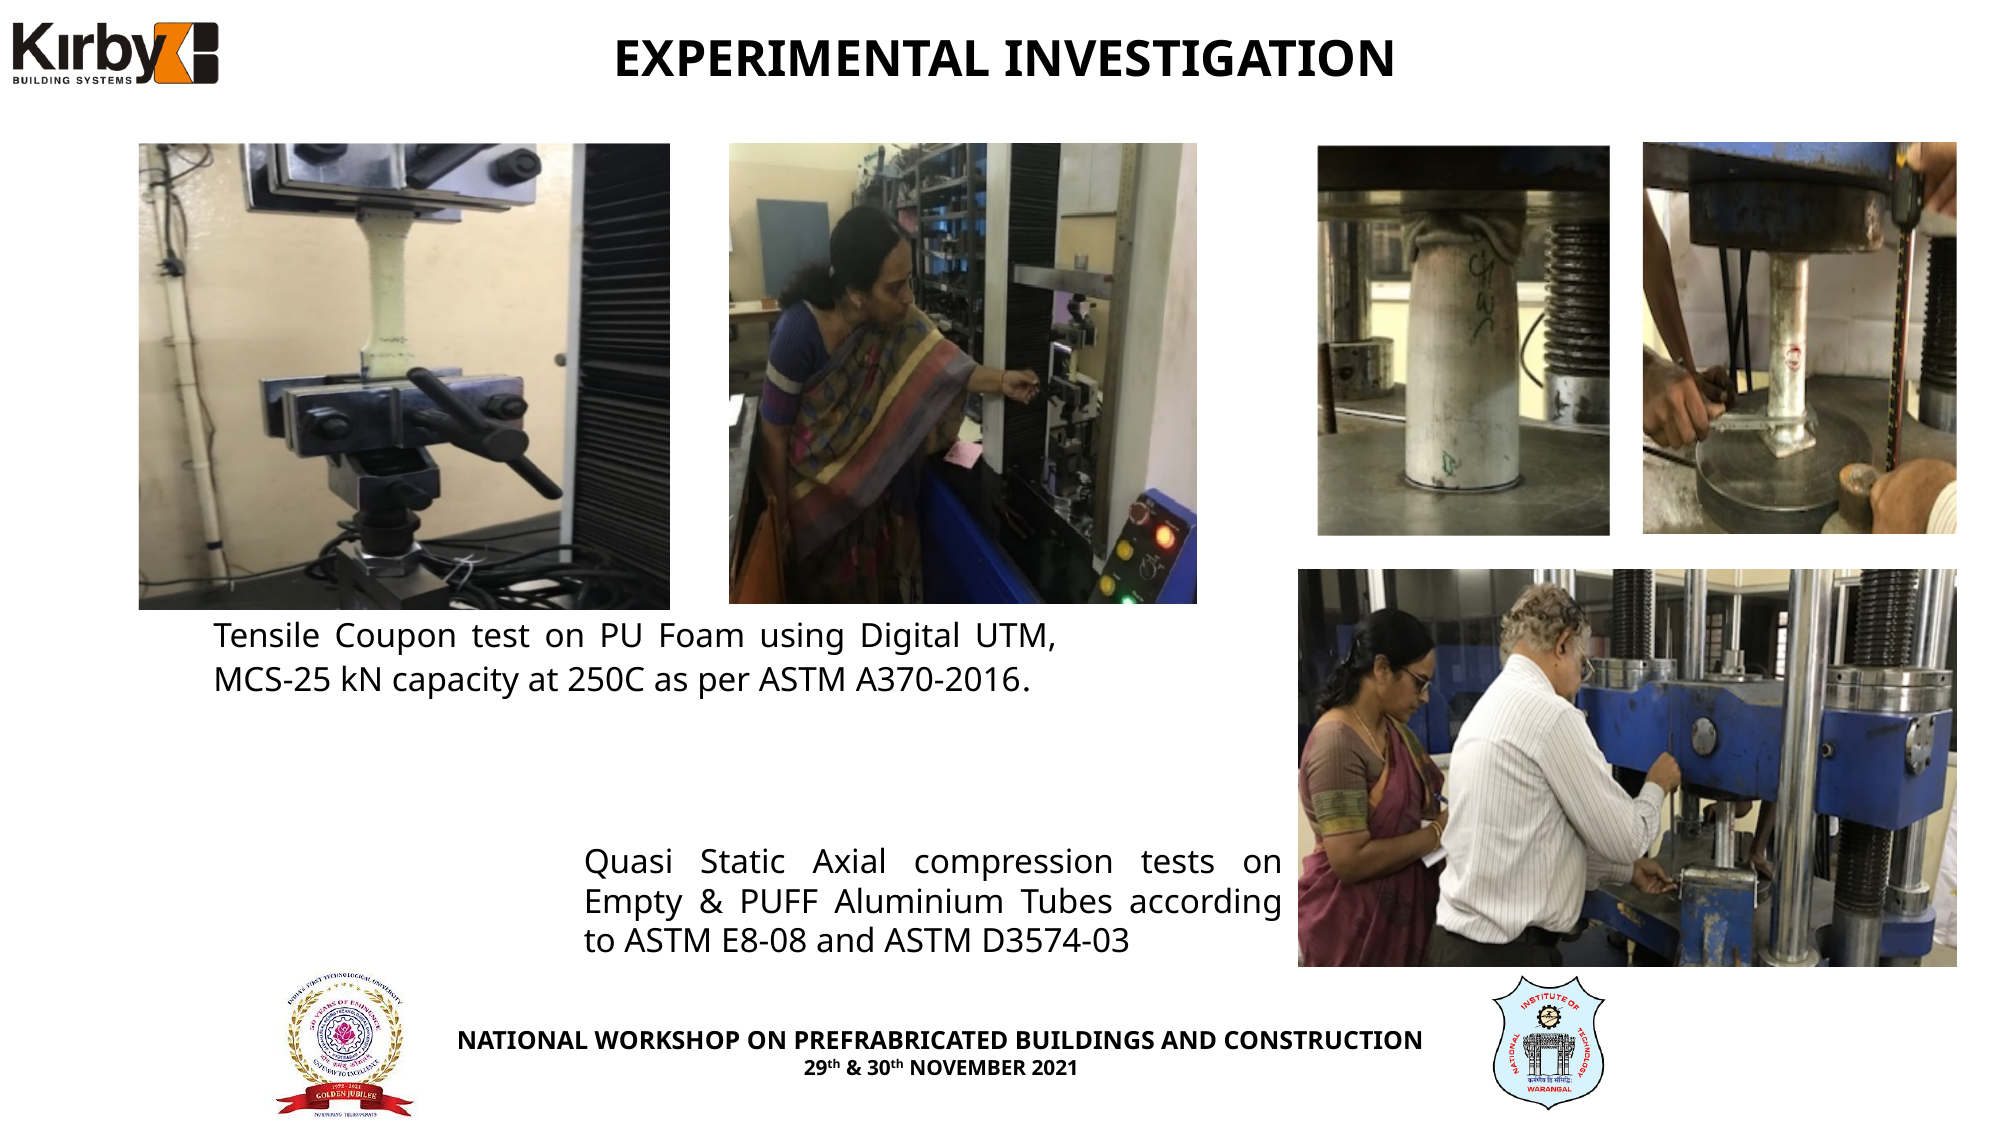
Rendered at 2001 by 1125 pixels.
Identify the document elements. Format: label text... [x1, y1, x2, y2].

title EXPERIMENTAL INVESTIGATION [598, 17, 1431, 103]
picture [264, 966, 423, 1125]
text_box NATIONAL WORKSHOP ON PREFRABRICATED BUILDINGS AND CONSTRUCTION 29th & 30th NOVEMBER 2021 [423, 1016, 1490, 1087]
picture [1268, 142, 1957, 535]
picture [139, 110, 670, 642]
picture [1490, 972, 1610, 1112]
picture [1298, 569, 1957, 967]
text_box Tensile Coupon test on PU Foam using Digital UTM, MCS-25 kN capacity at 250C as per ASTM A370-2016. [198, 606, 1073, 707]
picture [729, 143, 1197, 604]
text_box Quasi Static Axial compression tests on Empty & PUFF Aluminium Tubes according to ASTM E8-08 and ASTM D3574-03 [512, 832, 1298, 967]
picture [0, 0, 231, 98]
